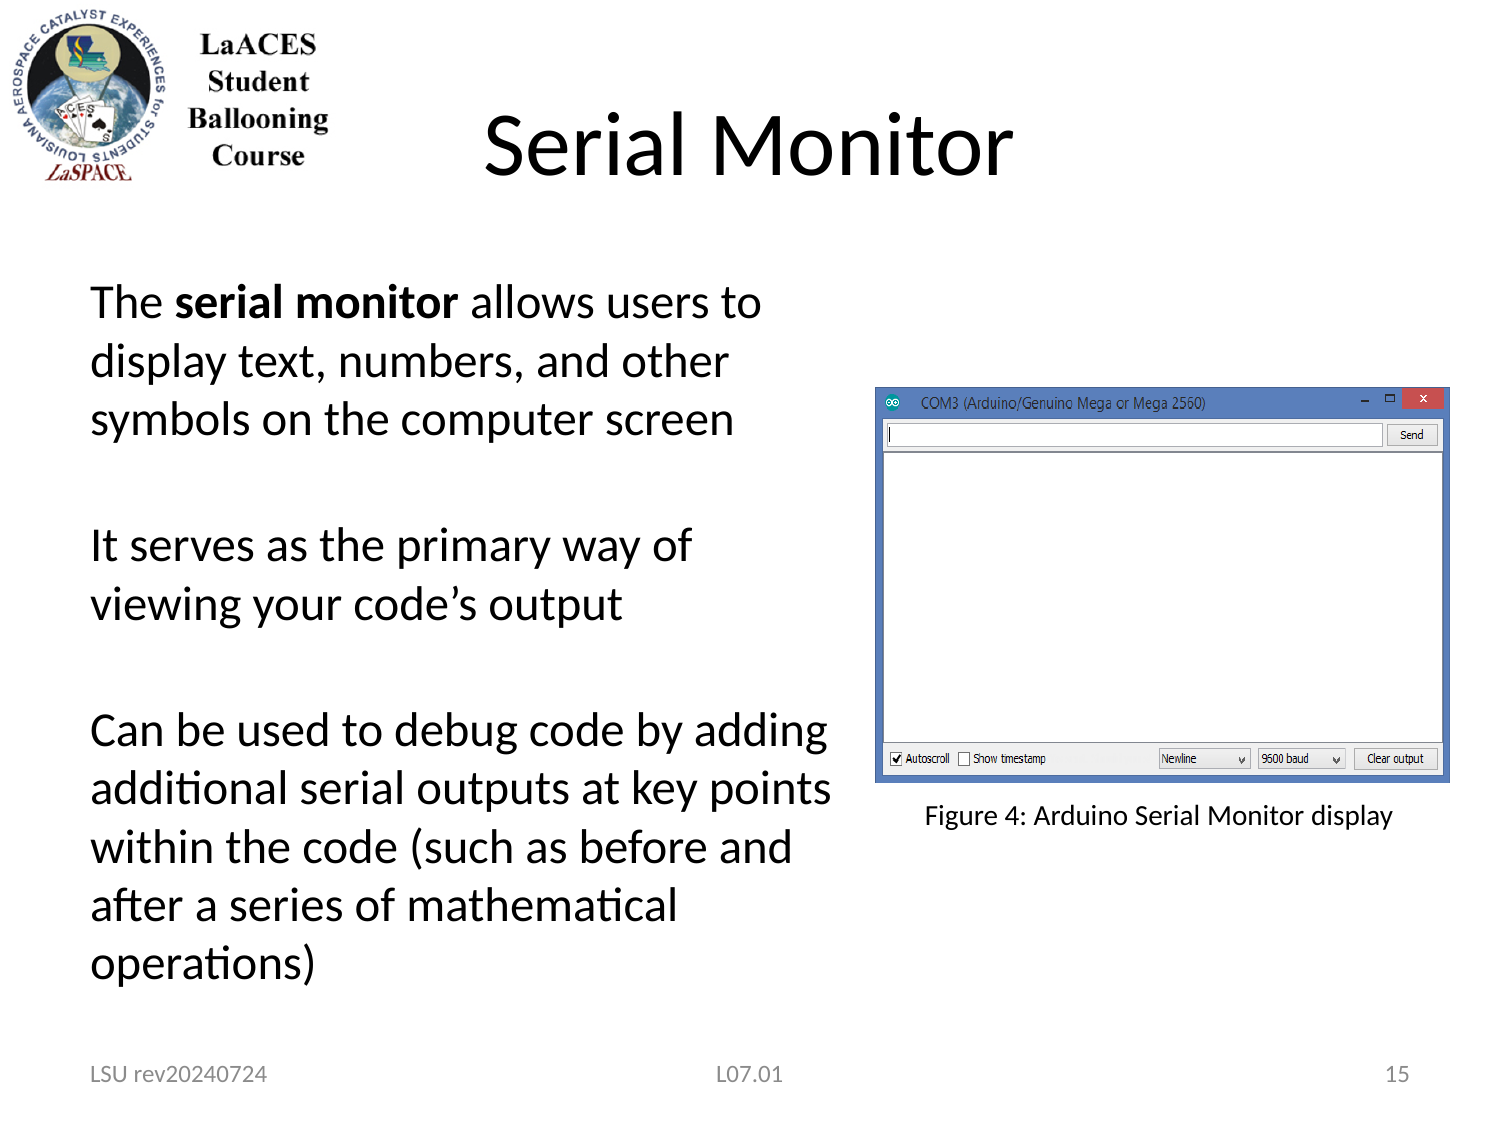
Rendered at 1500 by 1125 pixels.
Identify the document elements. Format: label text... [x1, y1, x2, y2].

picture [874, 387, 1450, 783]
text_box Figure 4: Arduino Serial Monitor display [849, 788, 1475, 839]
slide_number 15 [1074, 1042, 1425, 1103]
slide_number LSU rev20240724 [75, 1042, 425, 1103]
footer L07.01 [512, 1042, 988, 1103]
list The serial monitor allows users to display text, numbers, and other symbols on the computer screen It serves as the primary way of viewing your code’s output Can be used to debug code by adding additional serial outputs at key points within the code (such as before and after a series of mathematical operations) [75, 262, 850, 1005]
picture [0, 0, 350, 189]
title Serial Monitor [75, 45, 1425, 233]
